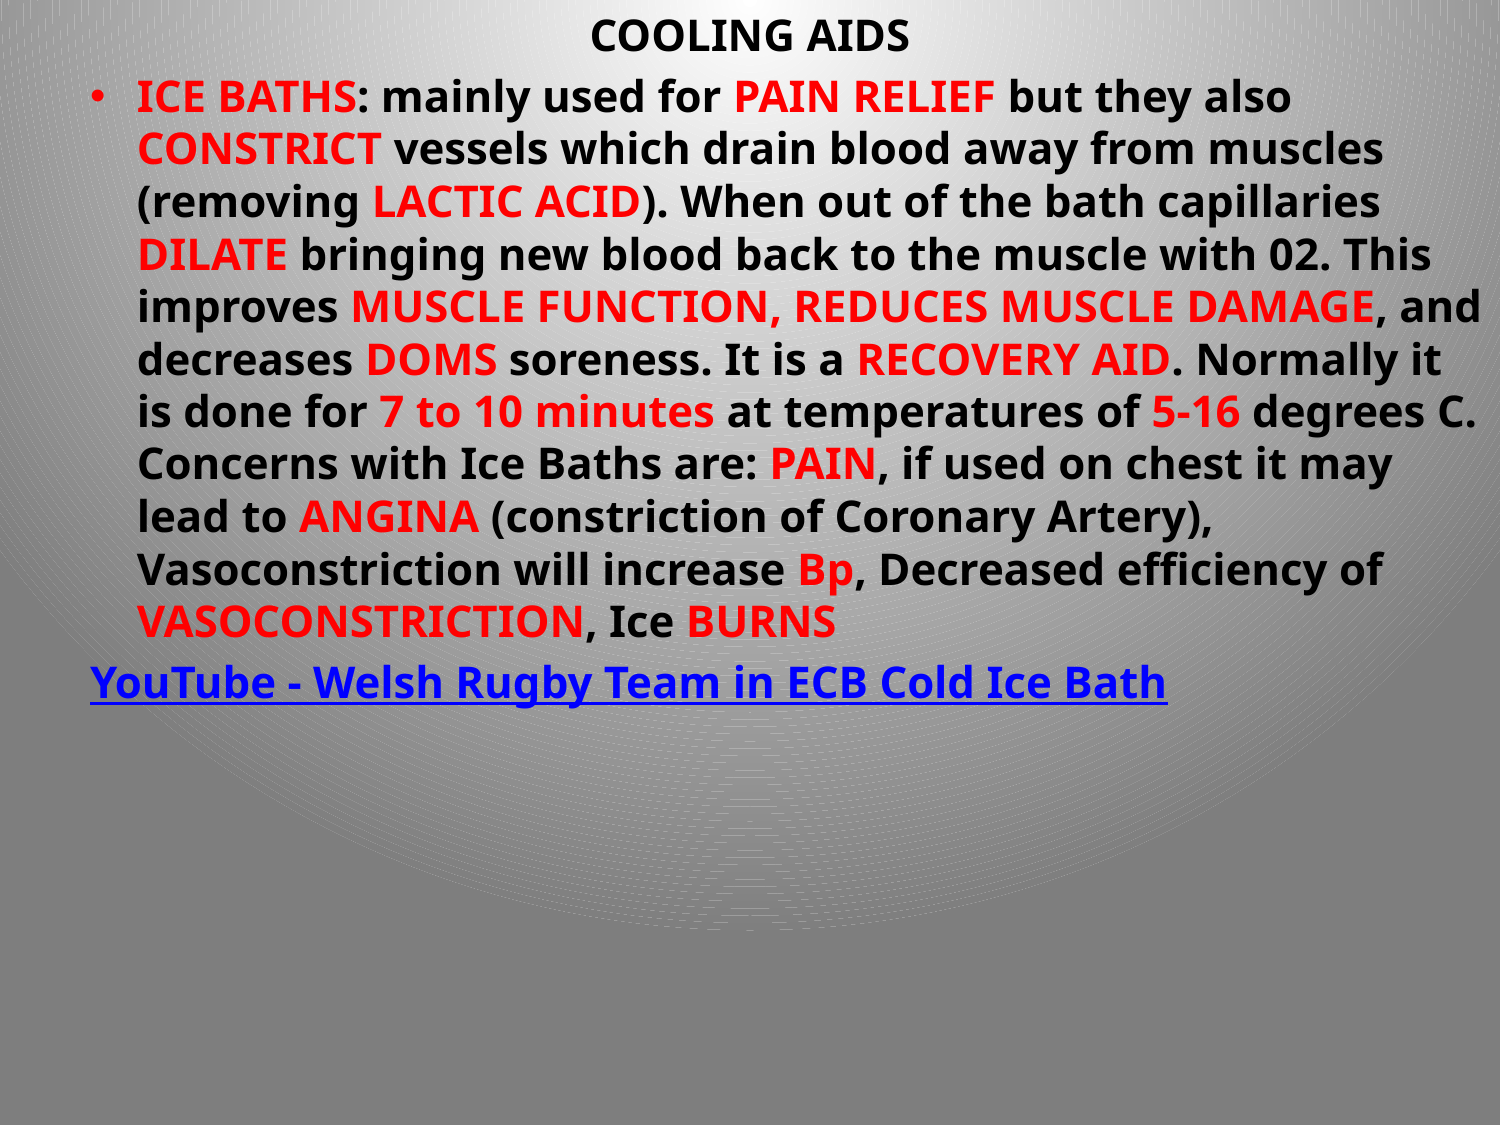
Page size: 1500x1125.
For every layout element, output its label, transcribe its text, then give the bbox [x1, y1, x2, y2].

list COOLING AIDS ICE BATHS: mainly used for PAIN RELIEF but they also CONSTRICT vessels which drain blood away from muscles (removing LACTIC ACID). When out of the bath capillaries DILATE bringing new blood back to the muscle with 02. This improves MUSCLE FUNCTION, REDUCES MUSCLE DAMAGE, and decreases DOMS soreness. It is a RECOVERY AID. Normally it is done for 7 to 10 minutes at temperatures of 5-16 degrees C. Concerns with Ice Baths are: PAIN, if used on chest it may lead to ANGINA (constriction of Coronary Artery), Vasoconstriction will increase Bp, Decreased efficiency of VASOCONSTRICTION, Ice BURNS YouTube - Welsh Rugby Team in ECB Cold Ice Bath [0, 0, 1500, 1125]
